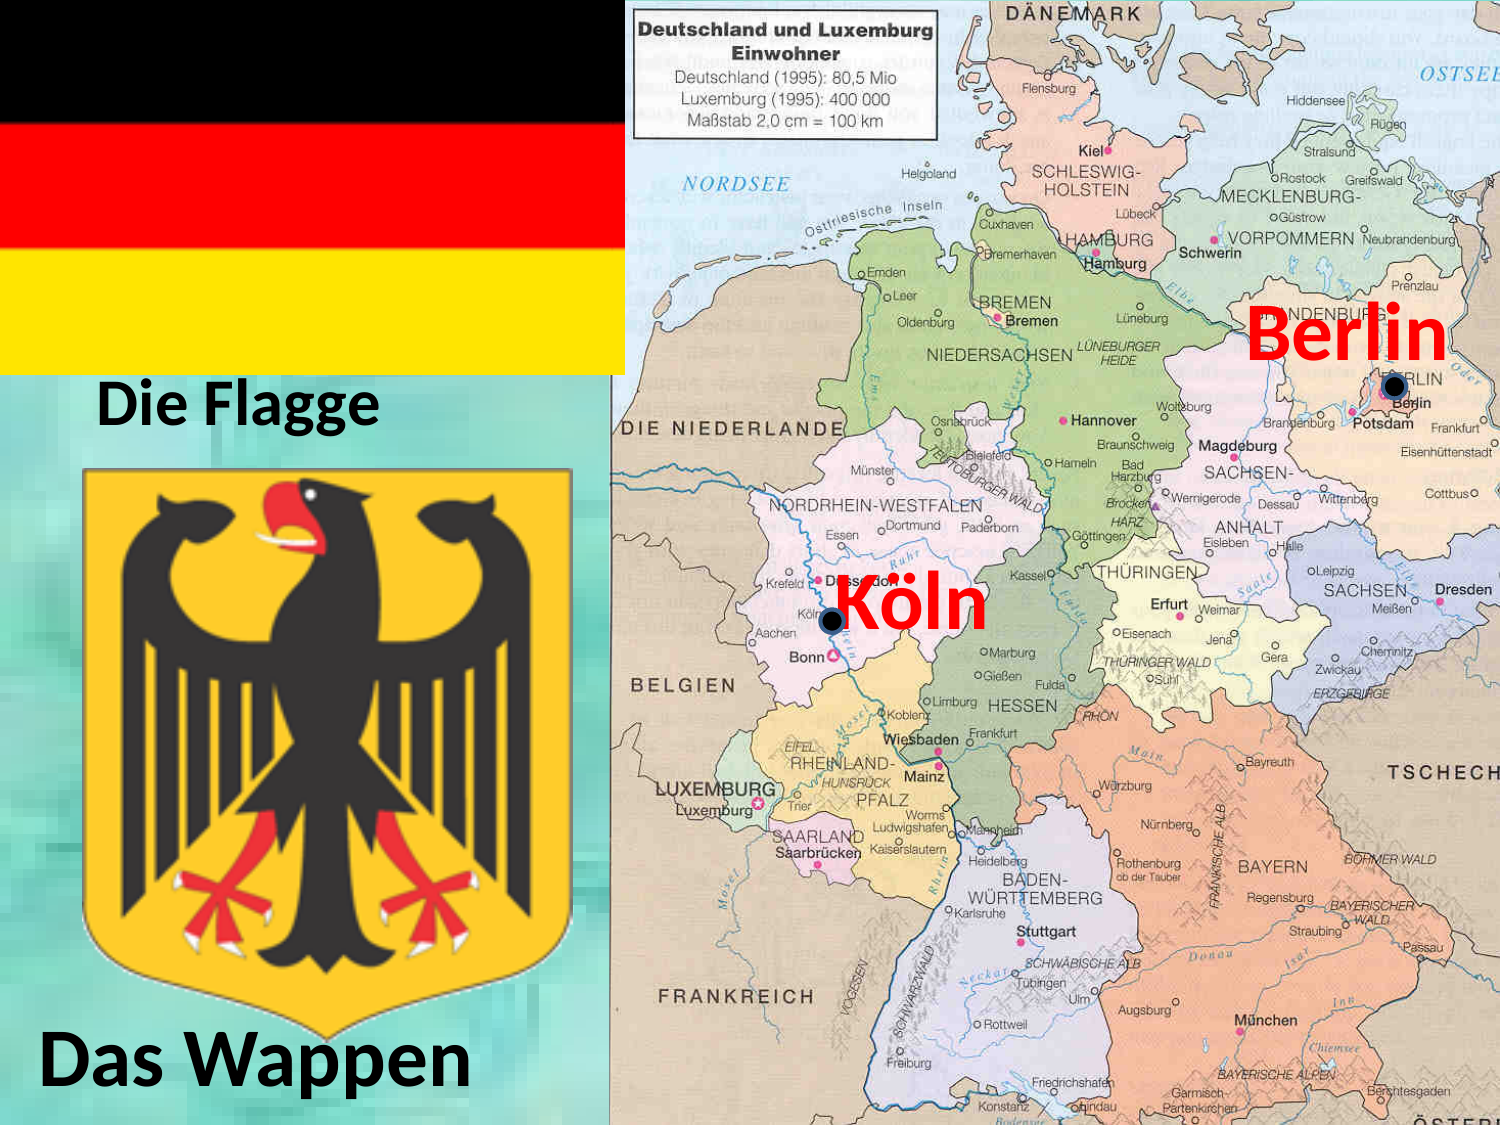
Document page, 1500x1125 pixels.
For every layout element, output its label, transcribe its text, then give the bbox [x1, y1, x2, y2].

text_box Die Flagge [82, 384, 481, 447]
picture [0, 0, 1500, 1125]
text_box Das Wappen [23, 996, 551, 1111]
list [609, 1, 1500, 1125]
